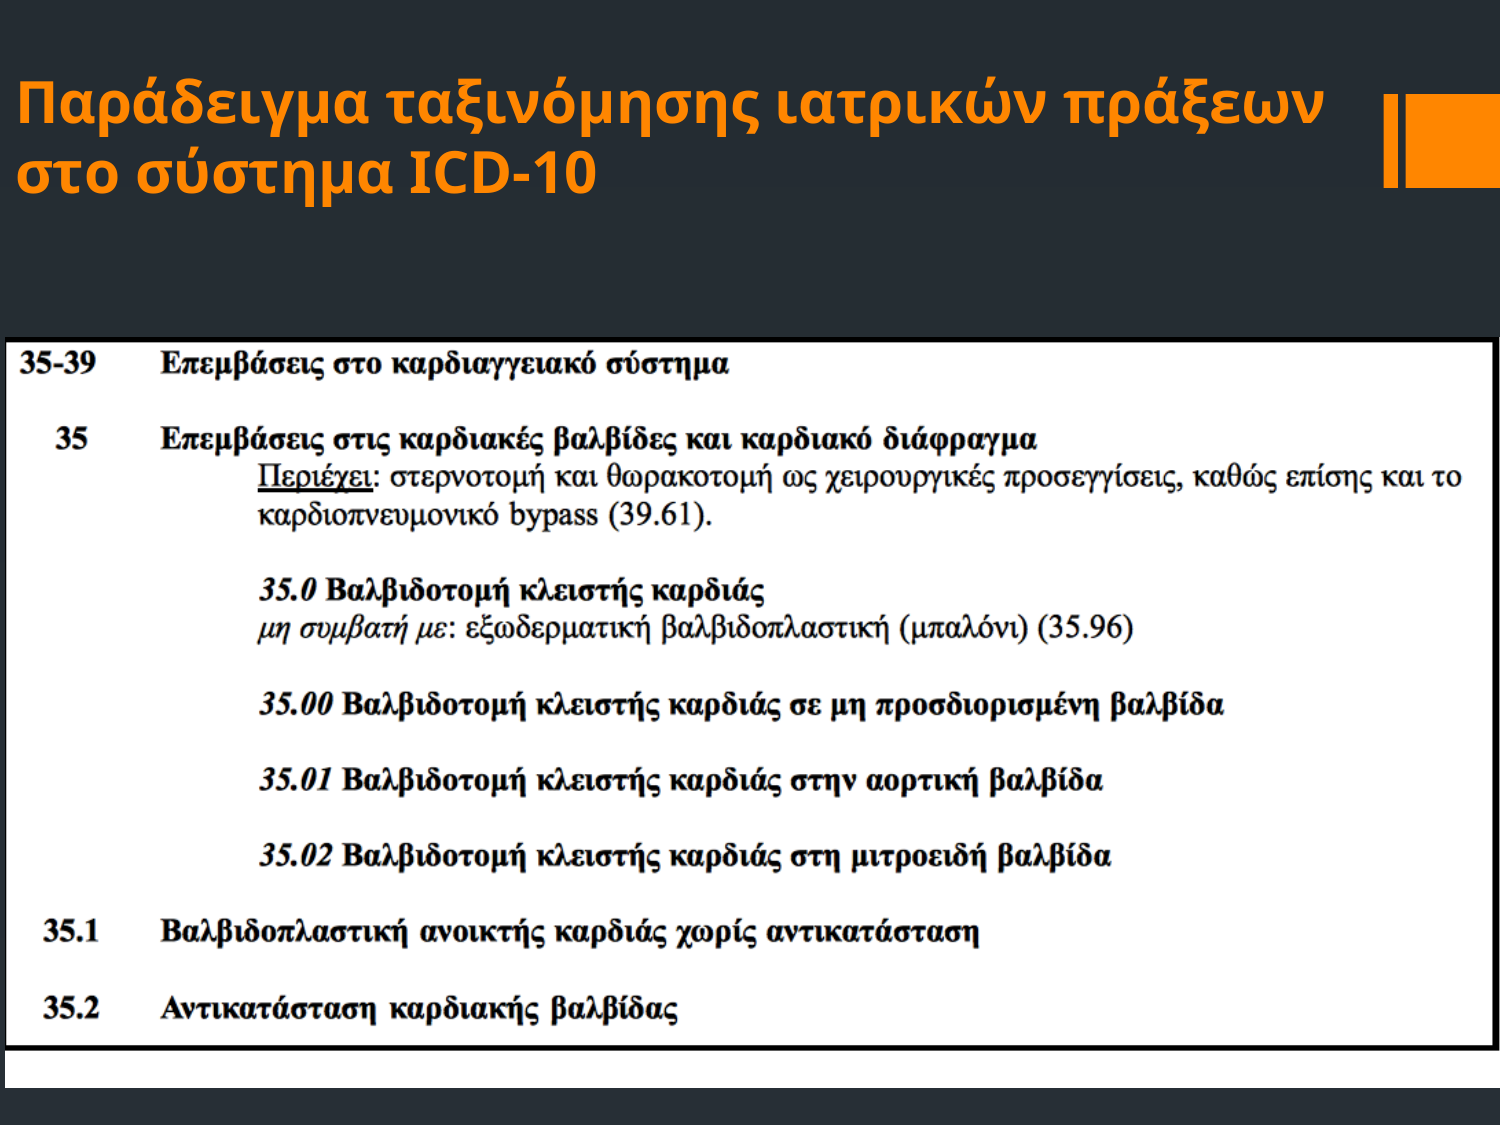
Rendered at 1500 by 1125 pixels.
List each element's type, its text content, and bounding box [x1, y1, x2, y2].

picture [4, 336, 1500, 1088]
title Παράδειγμα ταξινόμησης ιατρικών πράξεων στο σύστημα ICD-10 [0, 37, 1457, 213]
